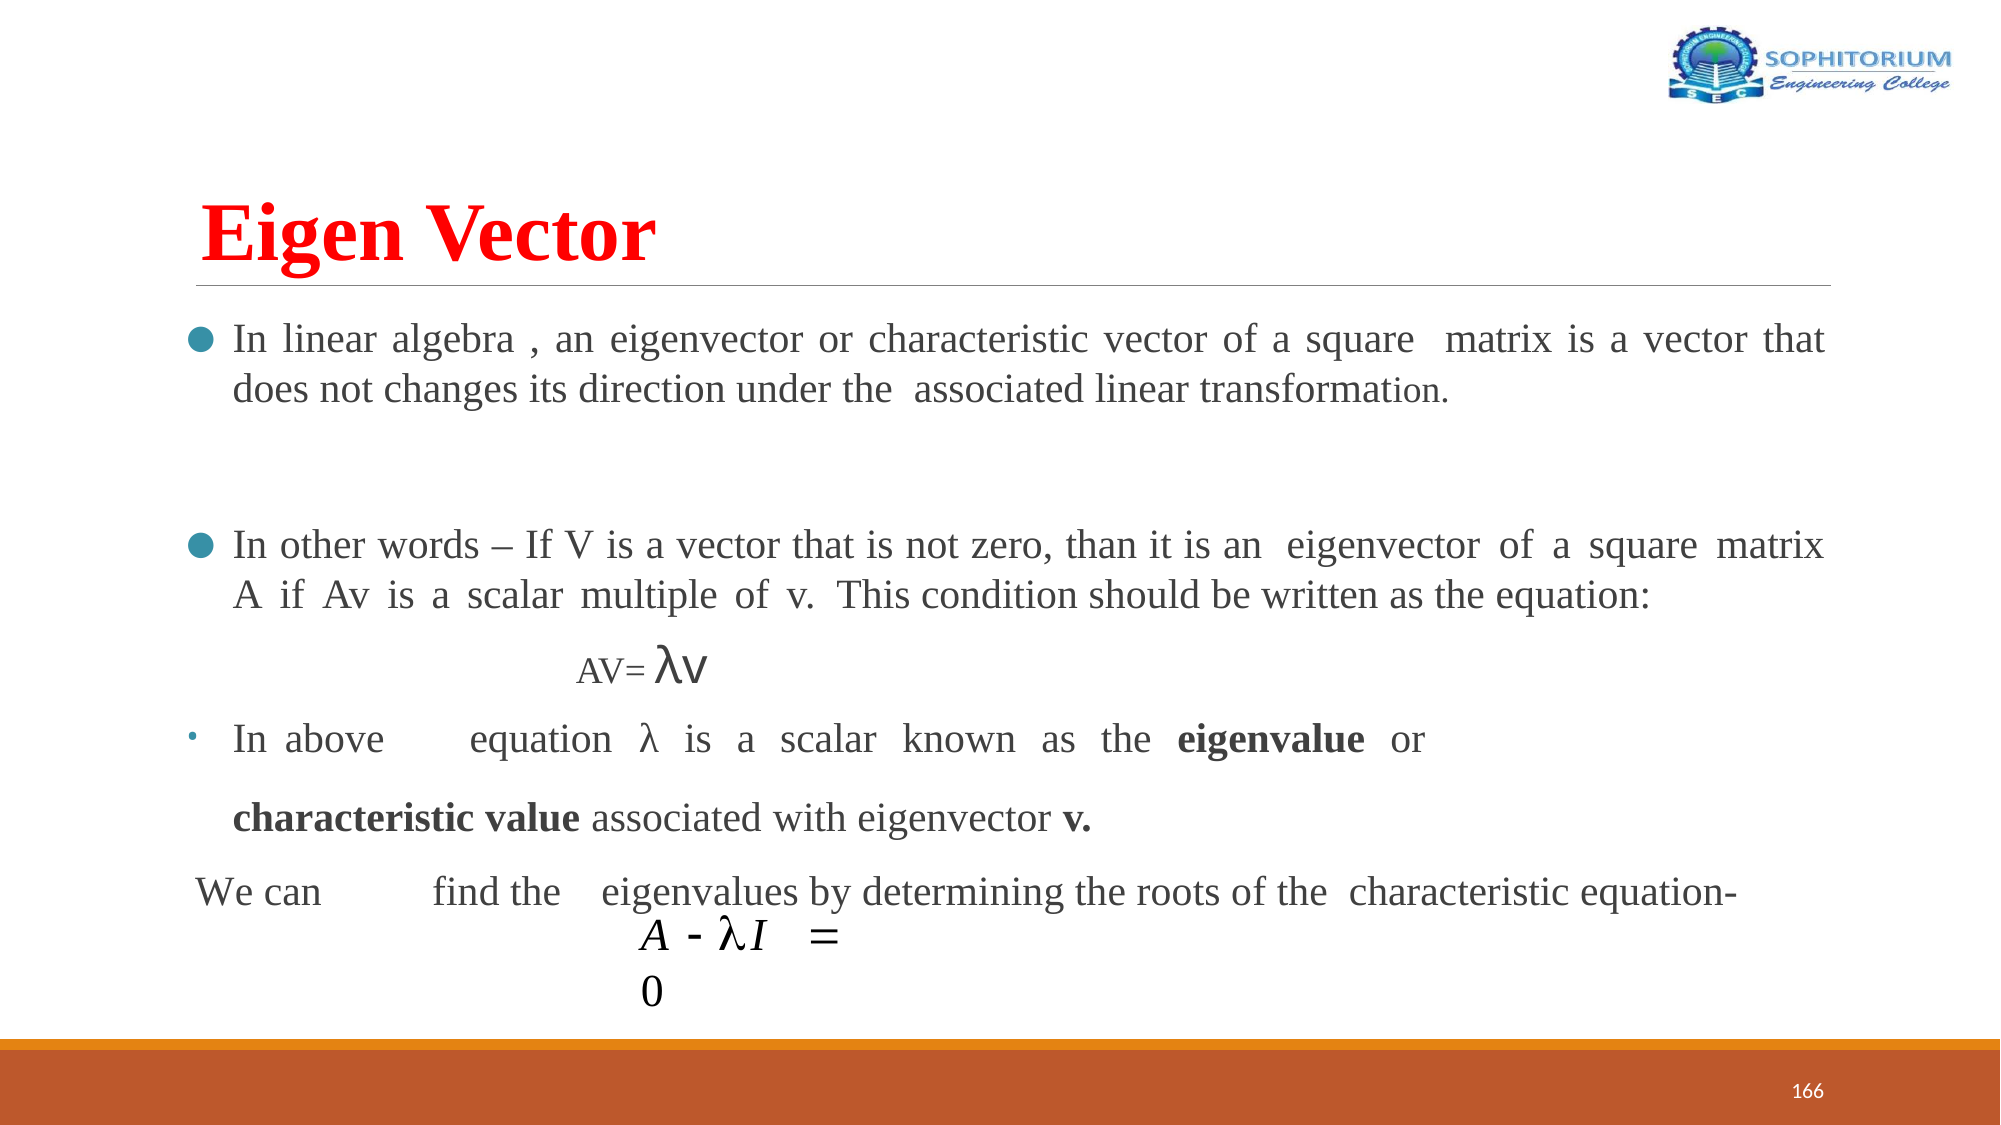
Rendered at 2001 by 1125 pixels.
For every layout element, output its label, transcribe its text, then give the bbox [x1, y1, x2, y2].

title Eigen Vector [180, 162, 729, 285]
slide_number 166 [1624, 1059, 1840, 1120]
picture [1667, 24, 1954, 104]
list In linear algebra , an eigenvector or characteristic vector of a square matrix is a vector that does not changes its direction under the associated linear transformation. In other words – If V is a vector that is not zero, than it is an eigenvector of a square matrix A if Av is a scalar multiple of v. This condition should be written as the equation: AV= λv In above equation λ is a scalar known as the eigenvalue or characteristic value associated with eigenvector v. We can find the eigenvalues by determining the roots of the characteristic equation- [180, 302, 1830, 963]
text_box A I  0 [638, 898, 880, 1016]
